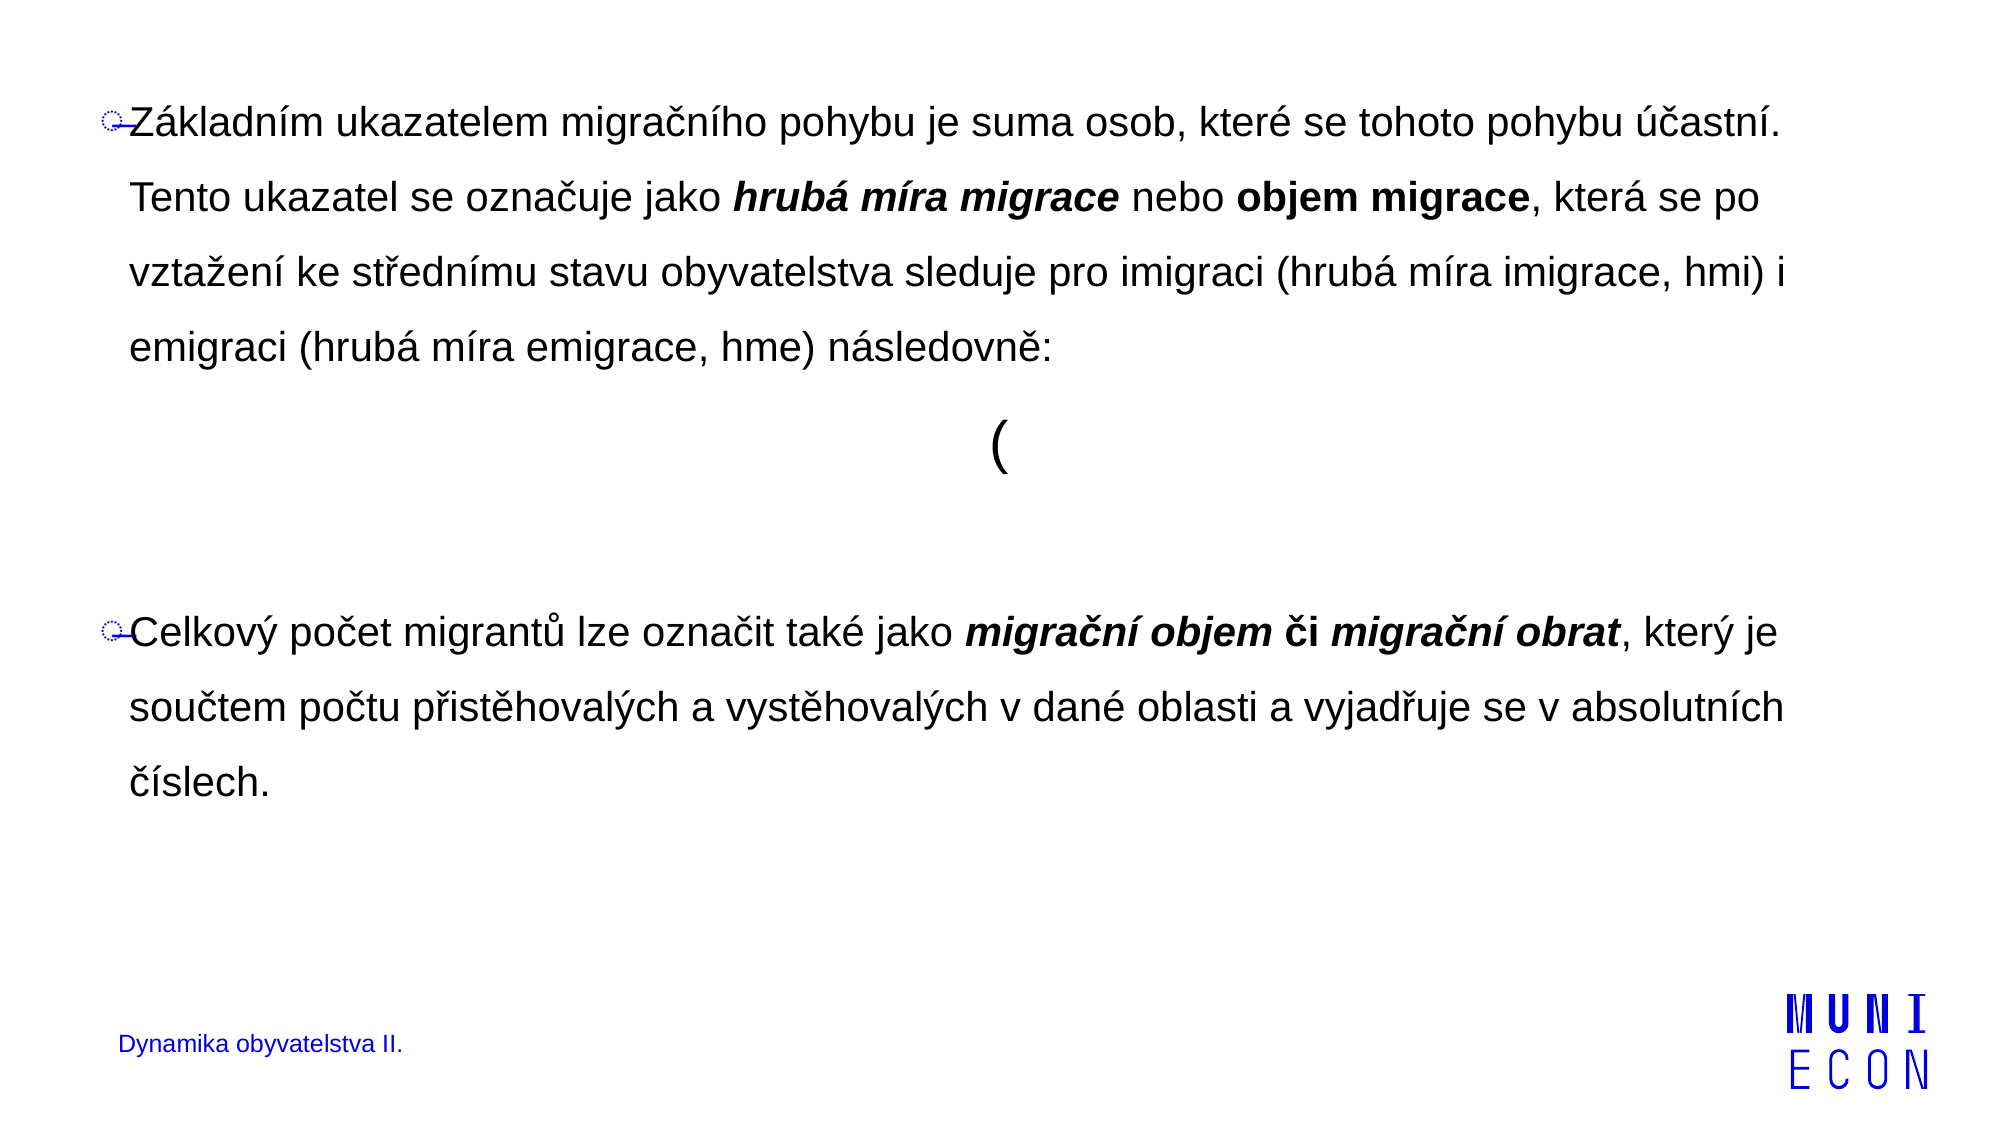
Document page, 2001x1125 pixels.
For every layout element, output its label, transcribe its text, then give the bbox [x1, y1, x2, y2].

footer Dynamika obyvatelstva II. [118, 1021, 1418, 1063]
